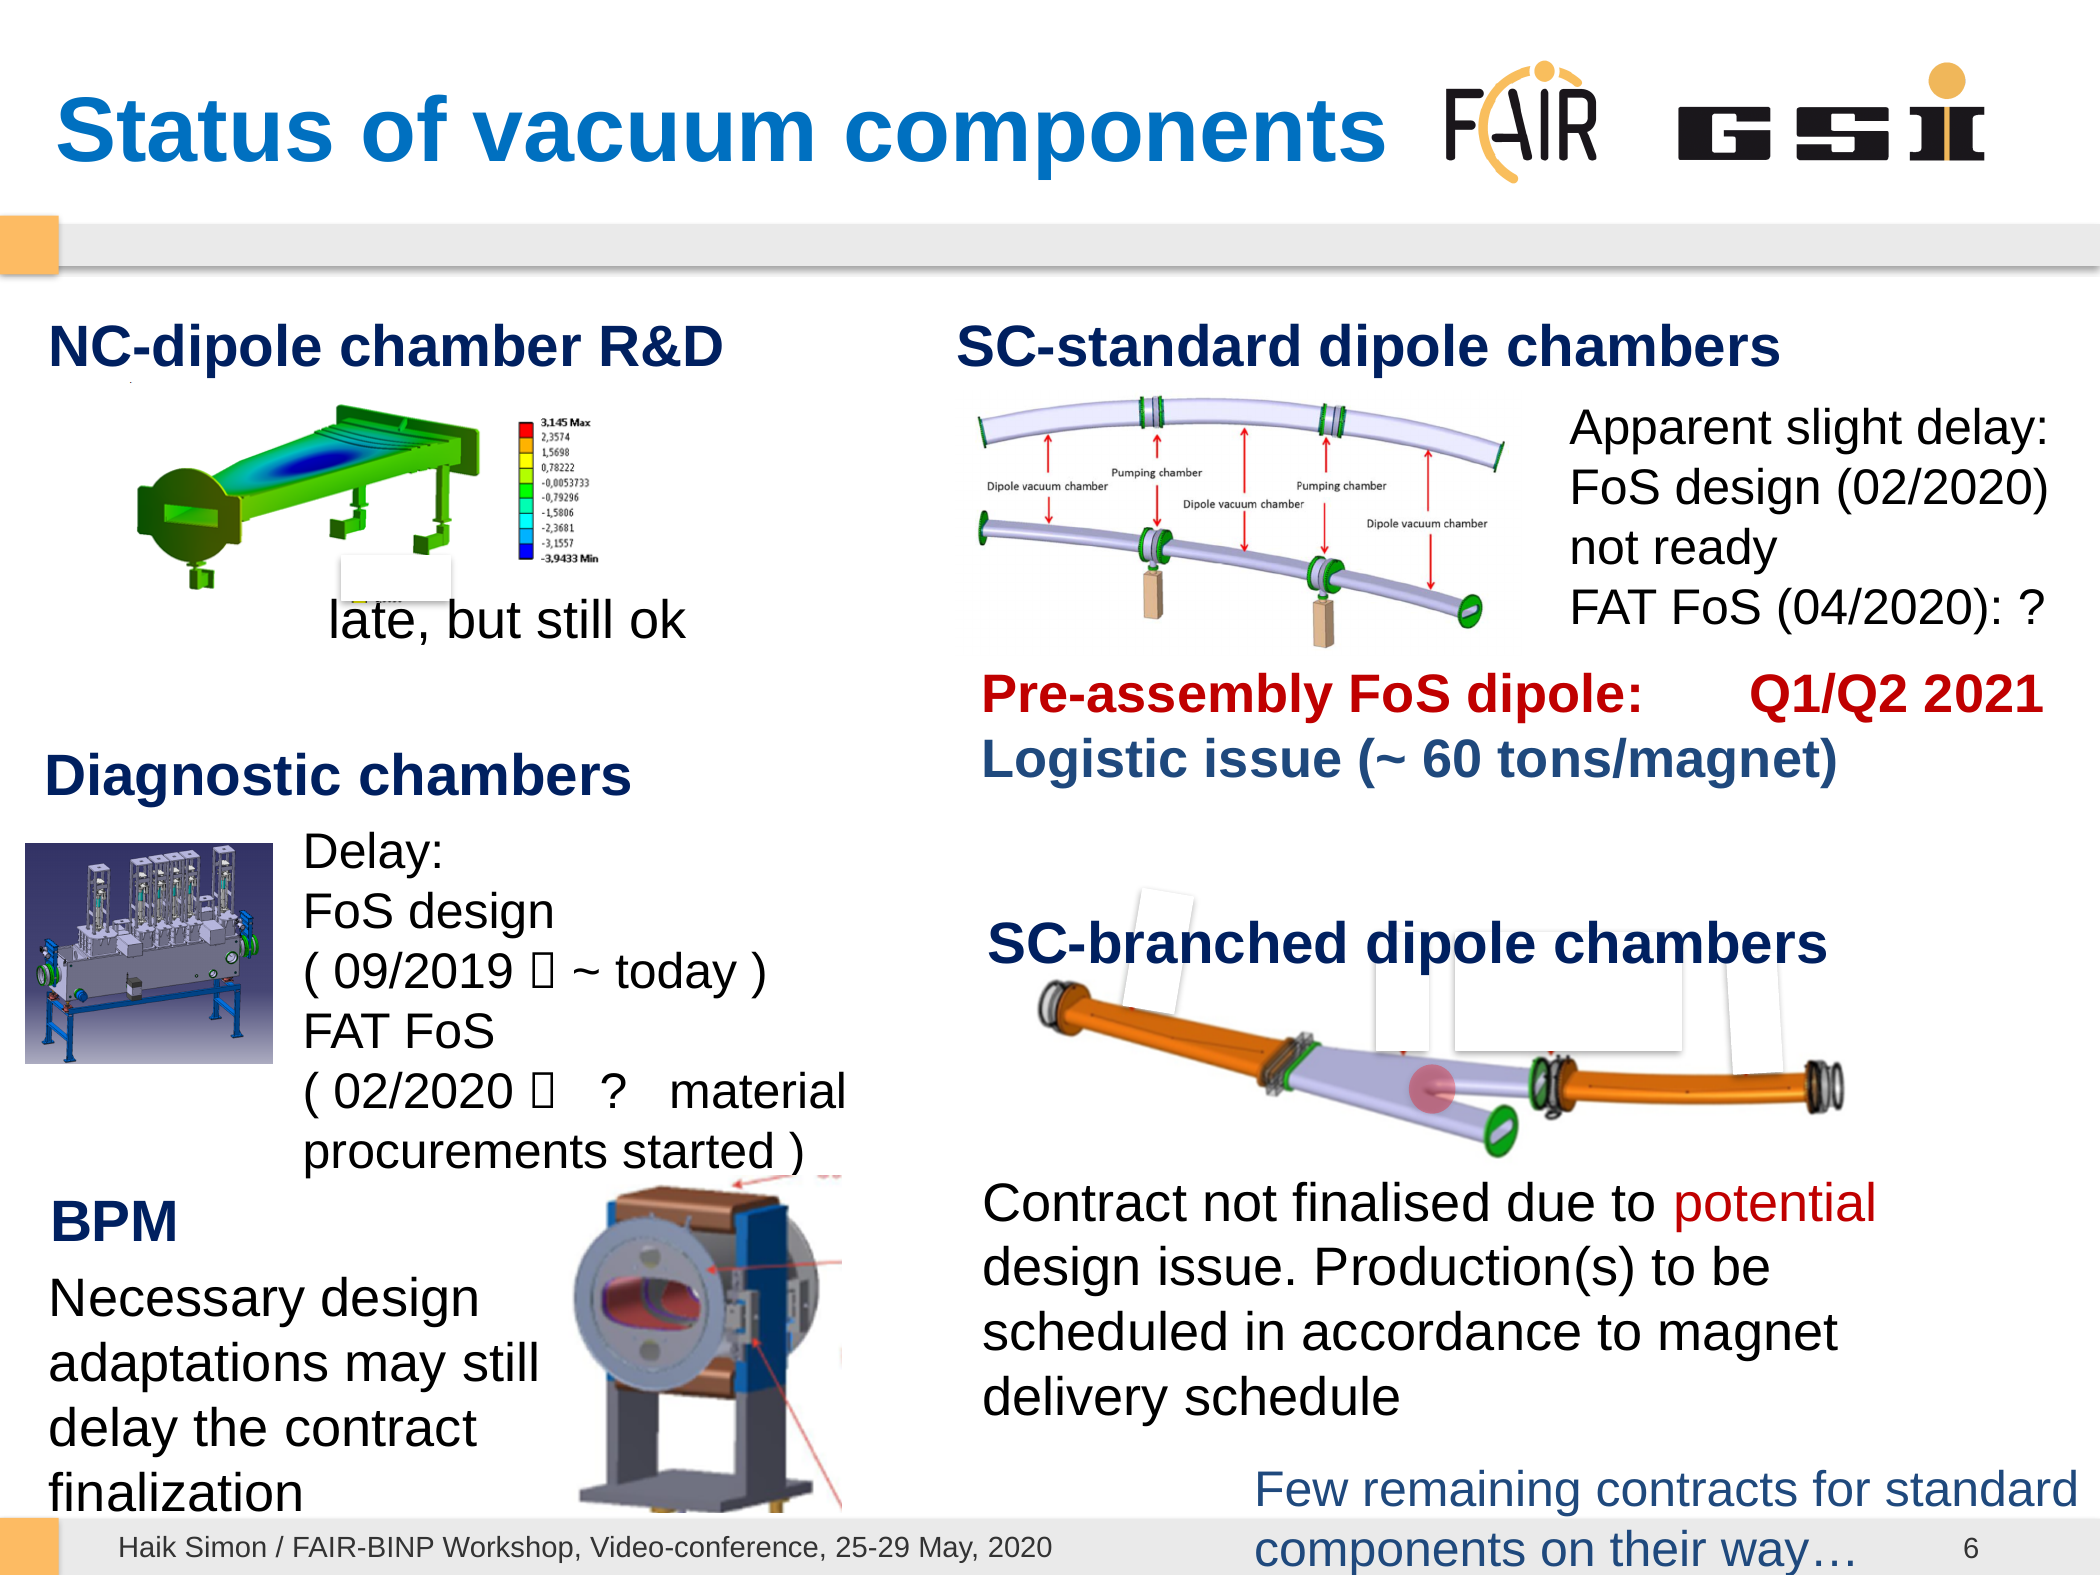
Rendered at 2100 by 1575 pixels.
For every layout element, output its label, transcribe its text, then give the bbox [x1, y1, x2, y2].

picture [543, 1175, 843, 1513]
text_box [127, 381, 604, 603]
picture [1676, 59, 1986, 163]
text_box late, but still ok [314, 577, 703, 657]
text_box Pre-assembly FoS dipole: Q1/Q2 2021 Logistic issue (~ 60 tons/magnet) [966, 651, 2100, 796]
text_box BPM [35, 1175, 195, 1254]
text_box Delay: FoS design ( 09/2019  ~ today ) FAT FoS ( 02/2020  ? material procurements started ) [287, 811, 956, 1186]
text_box SC-standard dipole chambers [941, 300, 1798, 386]
text_box Few remaining contracts for standard components on their way… [1239, 1448, 2100, 1575]
picture [954, 390, 1522, 656]
text_box Contract not finalised due to potential design issue. Production(s) to be scheduled in accordance to magnet delivery schedule [967, 1194, 1945, 1434]
text_box NC-dipole chamber R&D [33, 300, 740, 386]
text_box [967, 891, 1945, 1187]
title Status of vacuum components [34, 43, 1446, 190]
text_box Apparent slight delay: FoS design (02/2020) not ready FAT FoS (04/2020): ? [1554, 387, 2091, 643]
text_box Necessary design adaptations may still delay the contract finalization [34, 1254, 657, 1530]
footer Haik Simon / FAIR-BINP Workshop, Video-conference, 25-29 May, 2020 [97, 1504, 1239, 1575]
picture [1446, 58, 1597, 185]
text_box Diagnostic chambers [29, 729, 650, 815]
picture [25, 843, 273, 1064]
